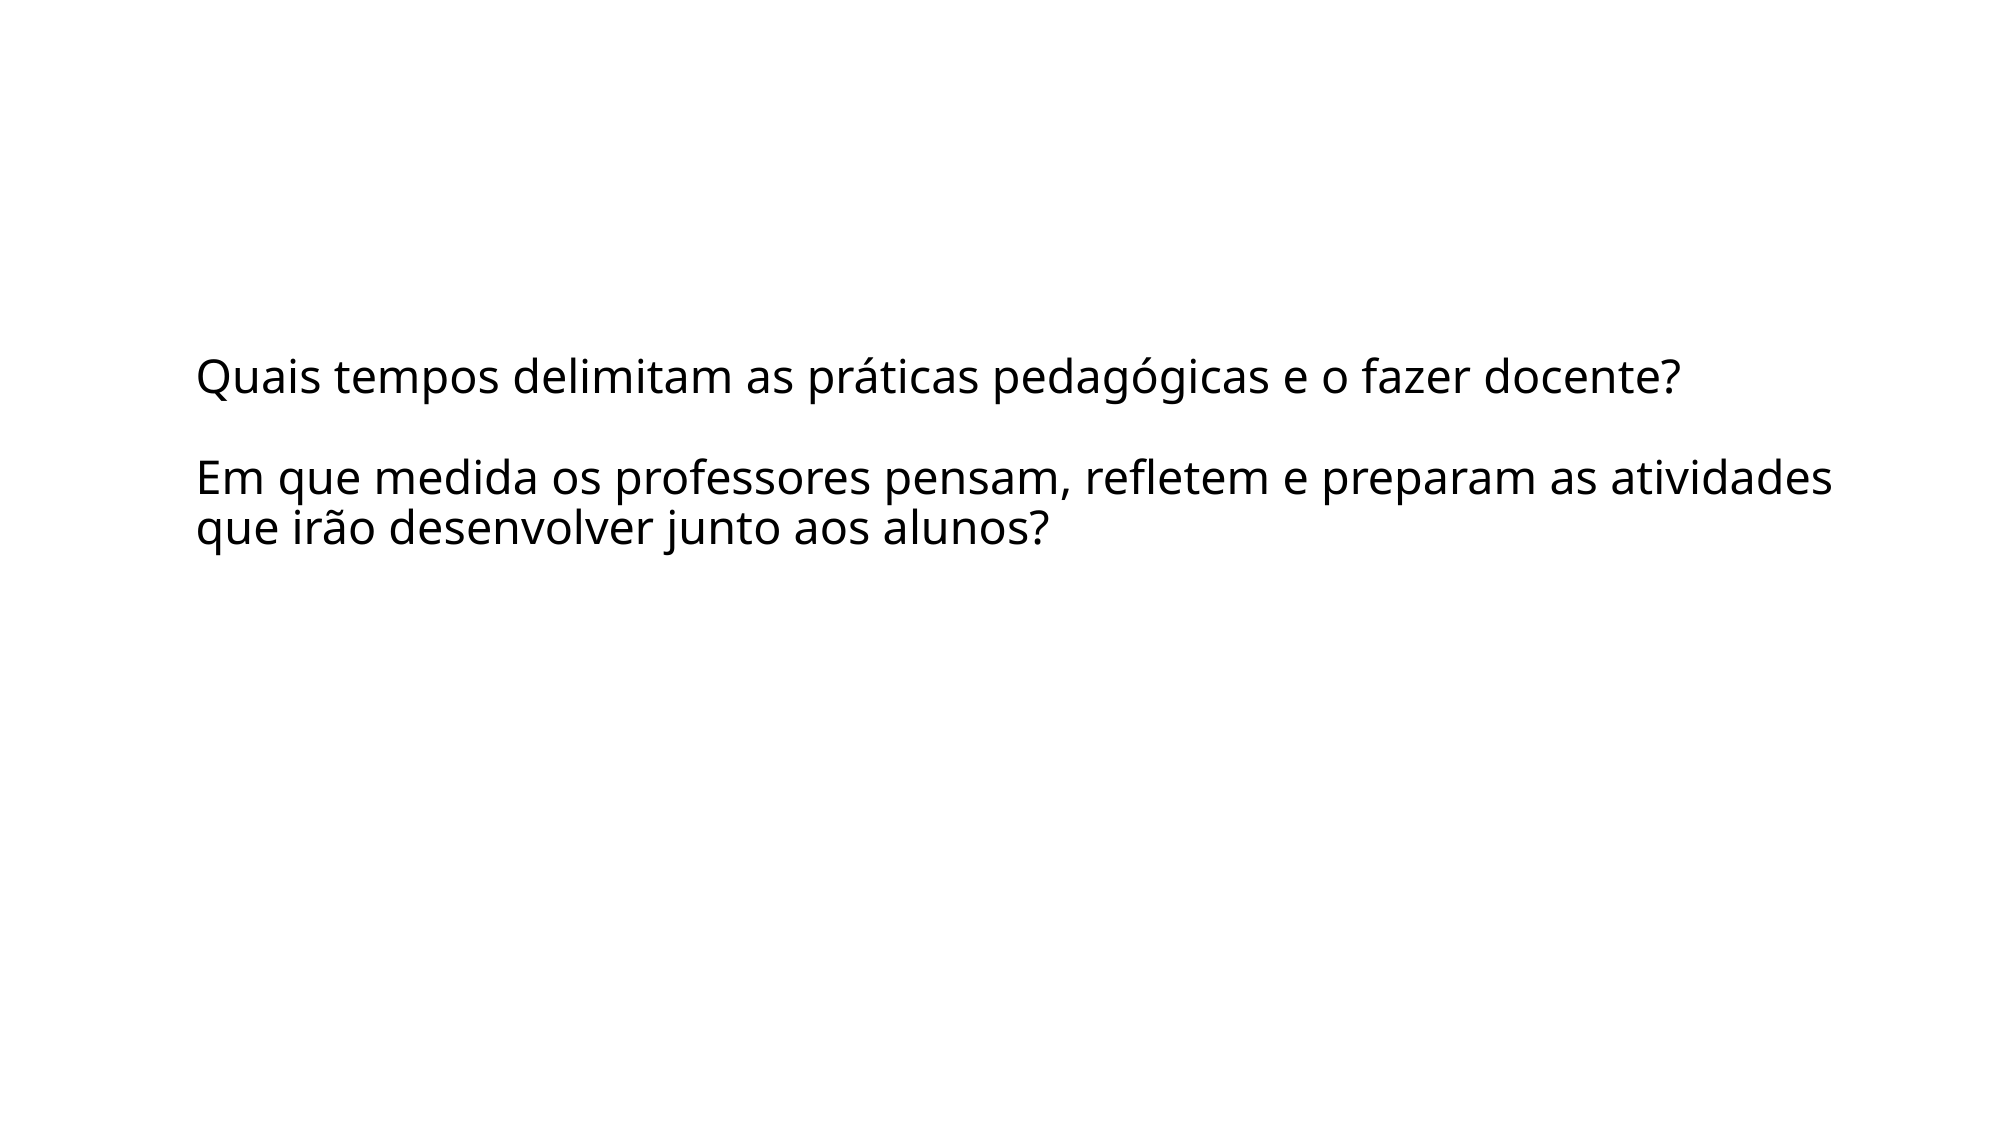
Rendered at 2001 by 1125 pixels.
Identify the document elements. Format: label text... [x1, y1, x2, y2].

title Quais tempos delimitam as práticas pedagógicas e o fazer docente? Em que medida os professores pensam, refletem e preparam as atividades que irão desenvolver junto aos alunos? [180, 345, 1906, 563]
